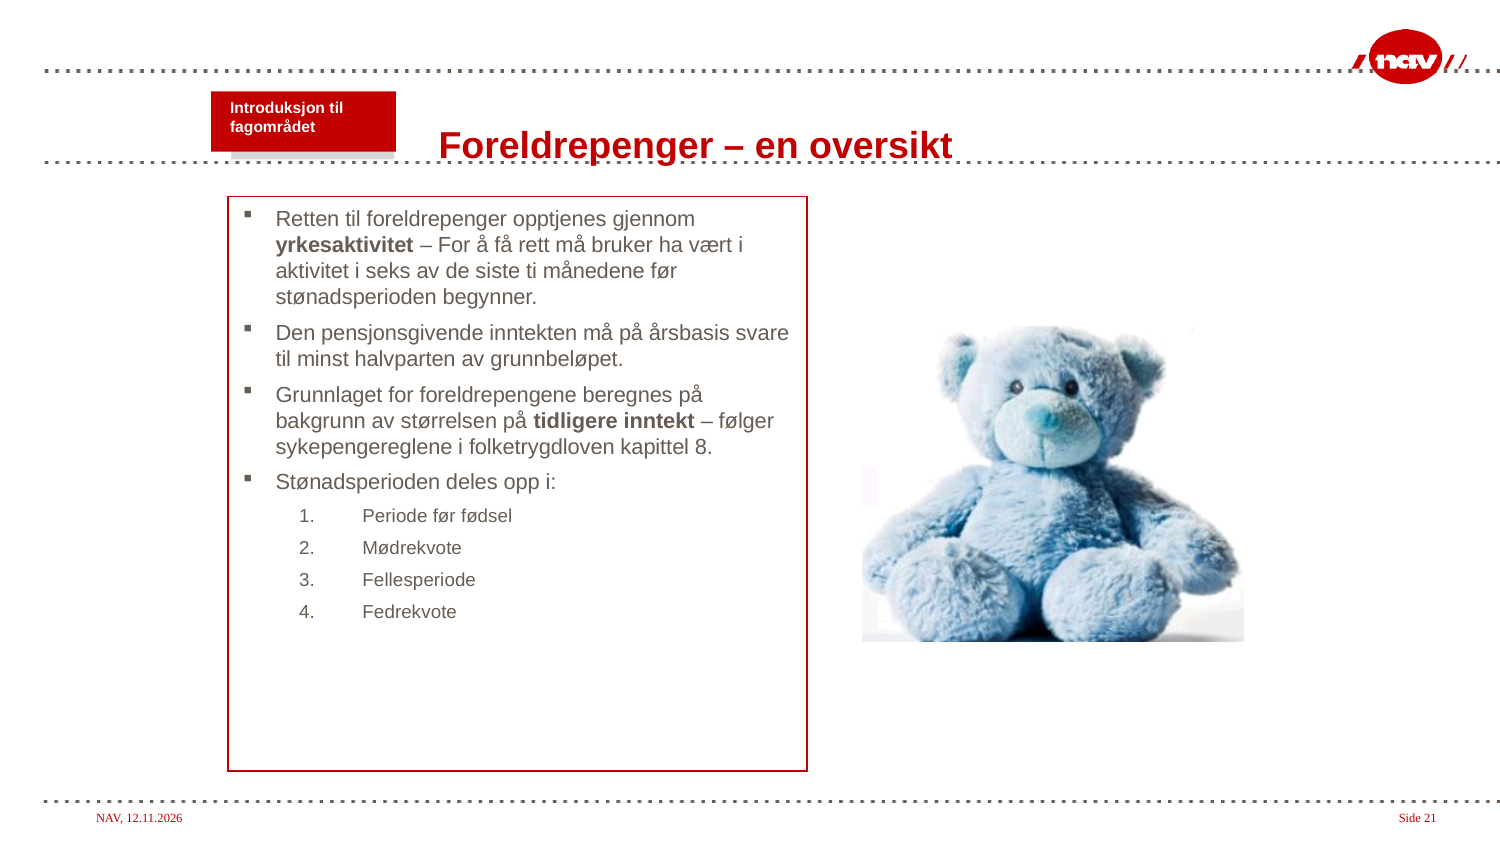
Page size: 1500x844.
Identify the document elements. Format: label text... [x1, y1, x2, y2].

picture [862, 325, 1245, 642]
text_box Retten til foreldrepenger opptjenes gjennom yrkesaktivitet – For å få rett må bruker ha vært i aktivitet i seks av de siste ti månedene før stønadsperioden begynner. Den pensjonsgivende inntekten må på årsbasis svare til minst halvparten av grunnbeløpet. Grunnlaget for foreldrepengene beregnes på bakgrunn av størrelsen på tidligere inntekt – følger sykepengereglene i folketrygdloven kapittel 8. Stønadsperioden deles opp i: Periode før fødsel Mødrekvote Fellesperiode Fedrekvote [228, 196, 807, 771]
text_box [210, 90, 397, 152]
picture [41, 69, 423, 73]
picture [1191, 29, 1500, 84]
text_box Foreldrepenger – en oversikt [423, 45, 1191, 174]
